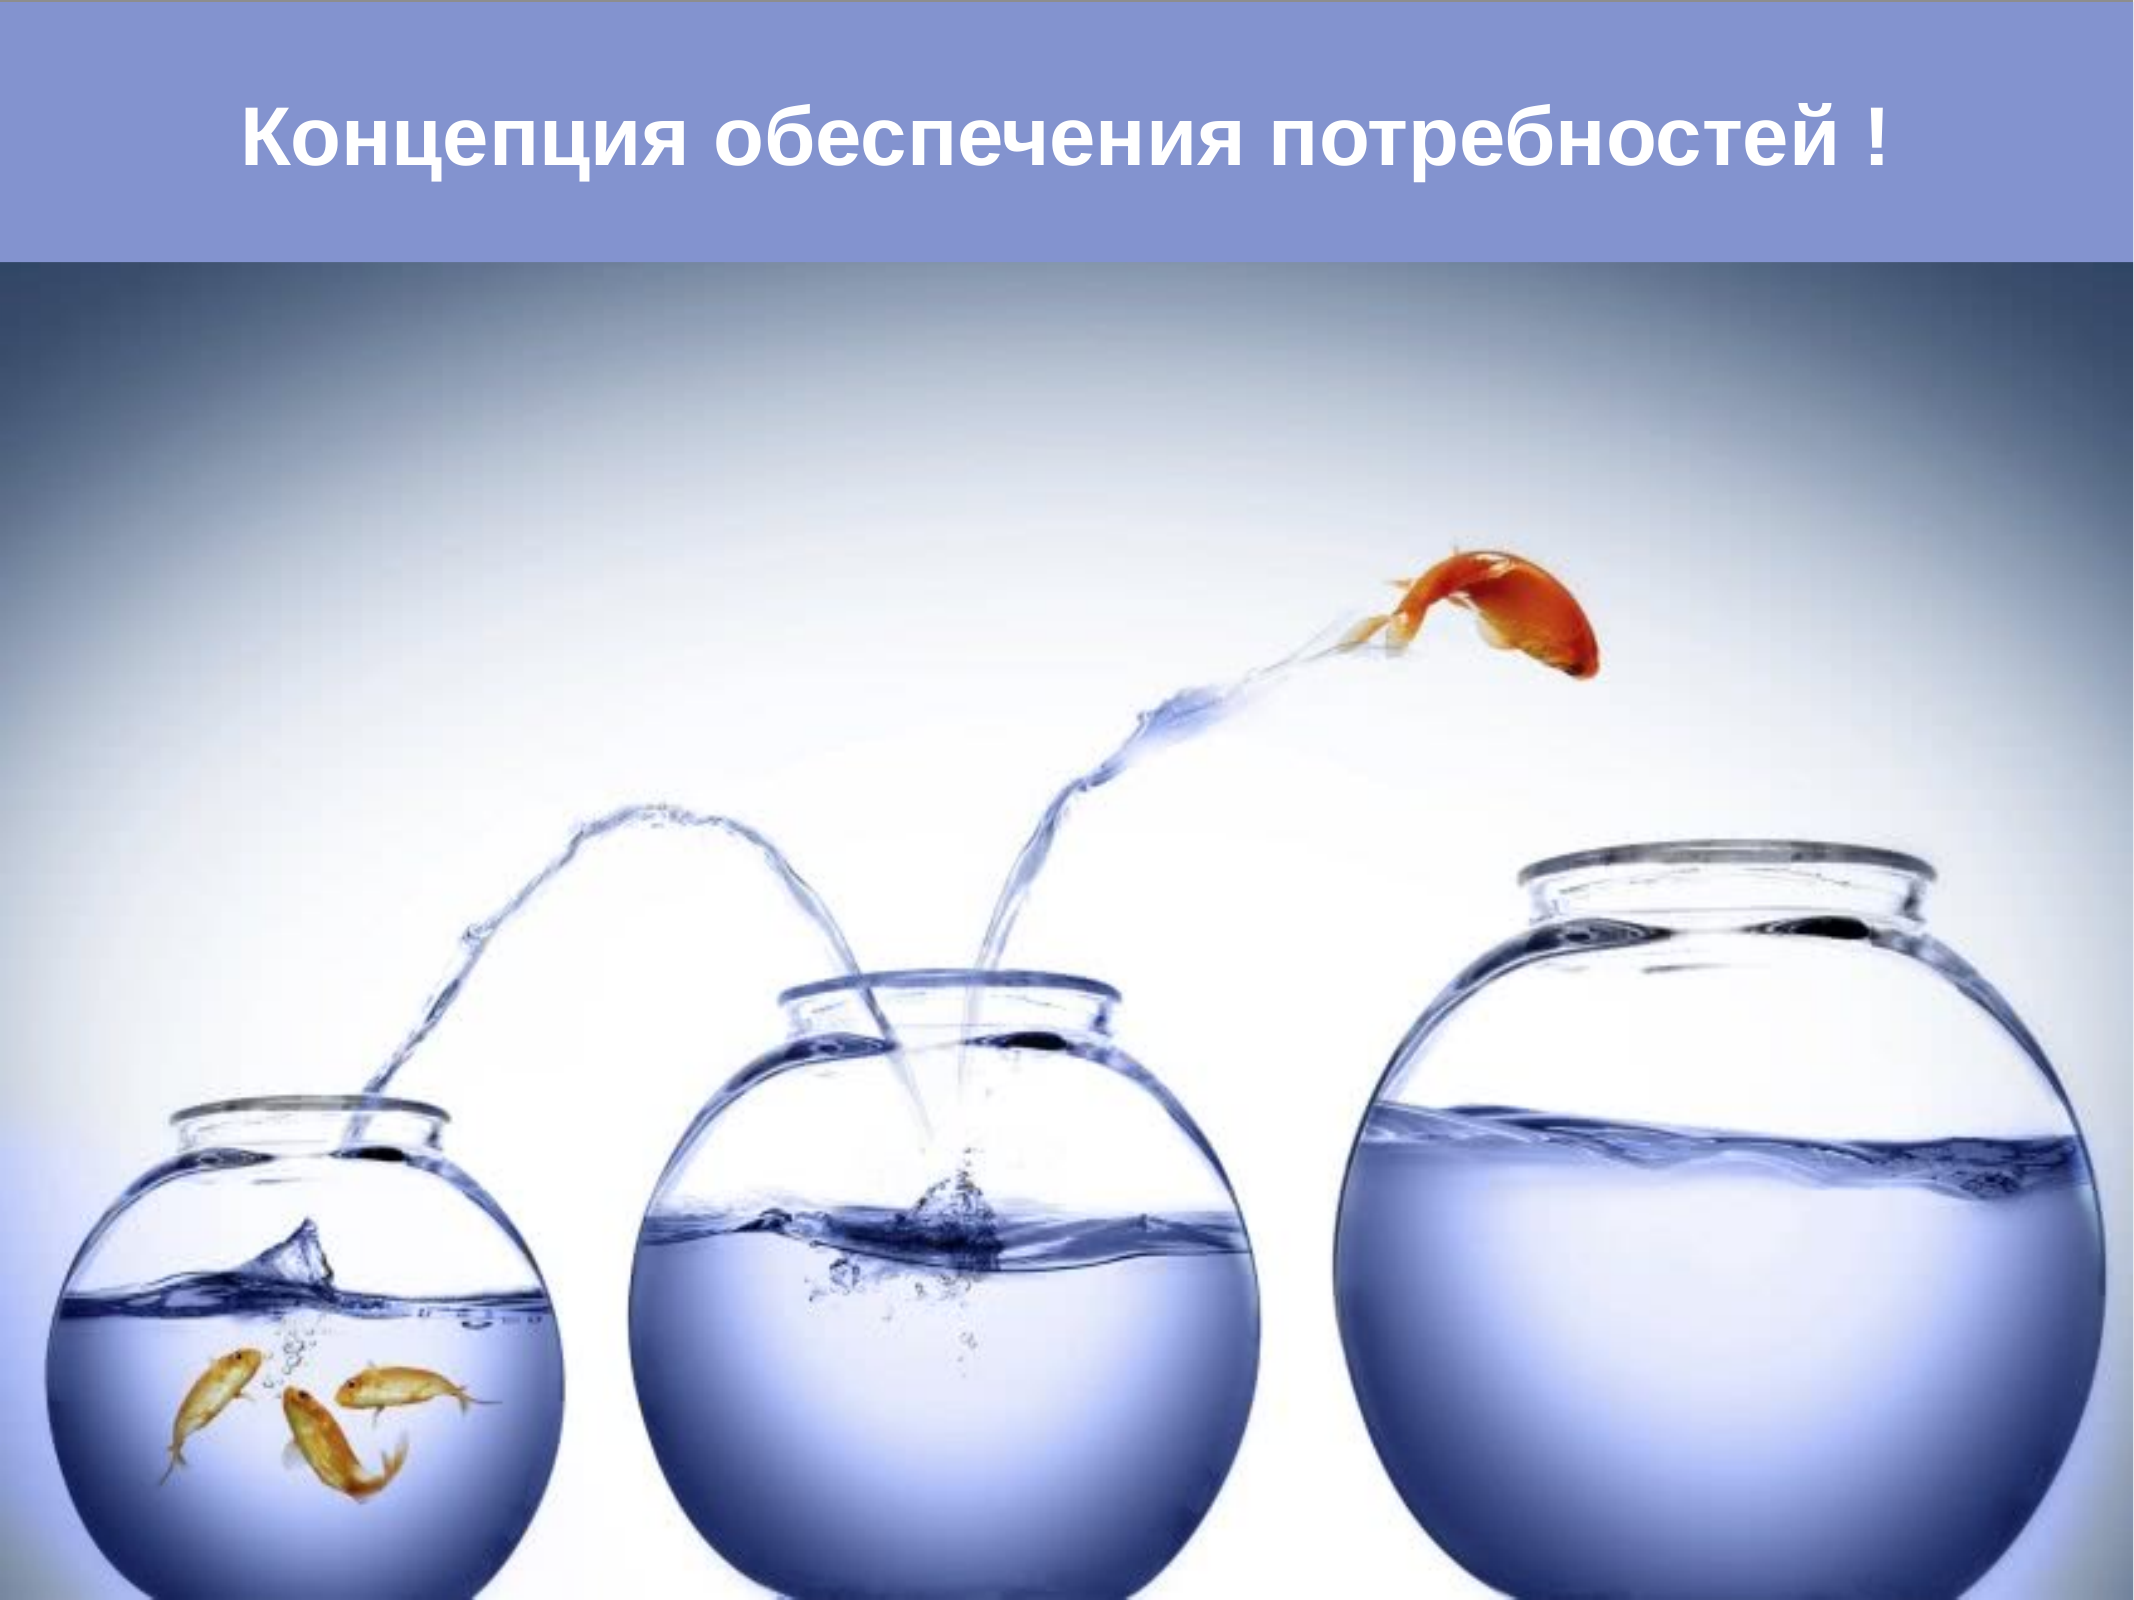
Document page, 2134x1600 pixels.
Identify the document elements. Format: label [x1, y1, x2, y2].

picture [0, 263, 2134, 1600]
